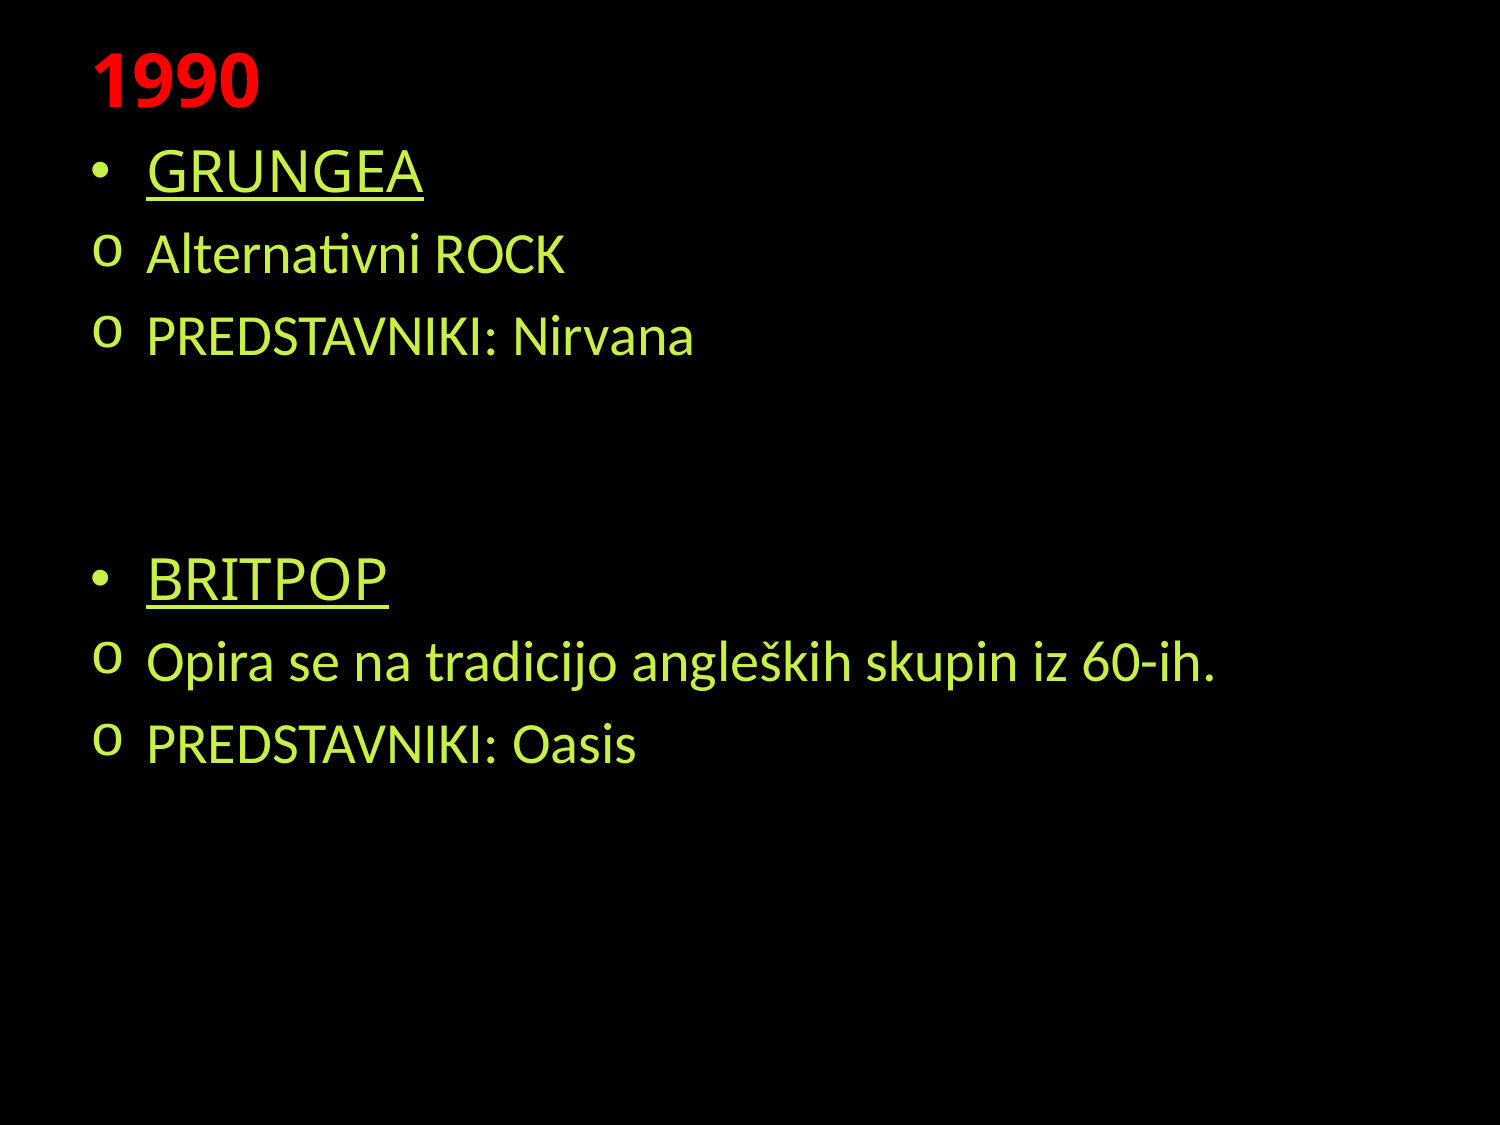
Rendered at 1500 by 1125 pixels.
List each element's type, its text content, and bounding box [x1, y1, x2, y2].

list 1990 GRUNGEA Alternativni ROCK PREDSTAVNIKI: Nirvana BRITPOP Opira se na tradicijo angleških skupin iz 60-ih. PREDSTAVNIKI: Oasis [75, 24, 1425, 1050]
